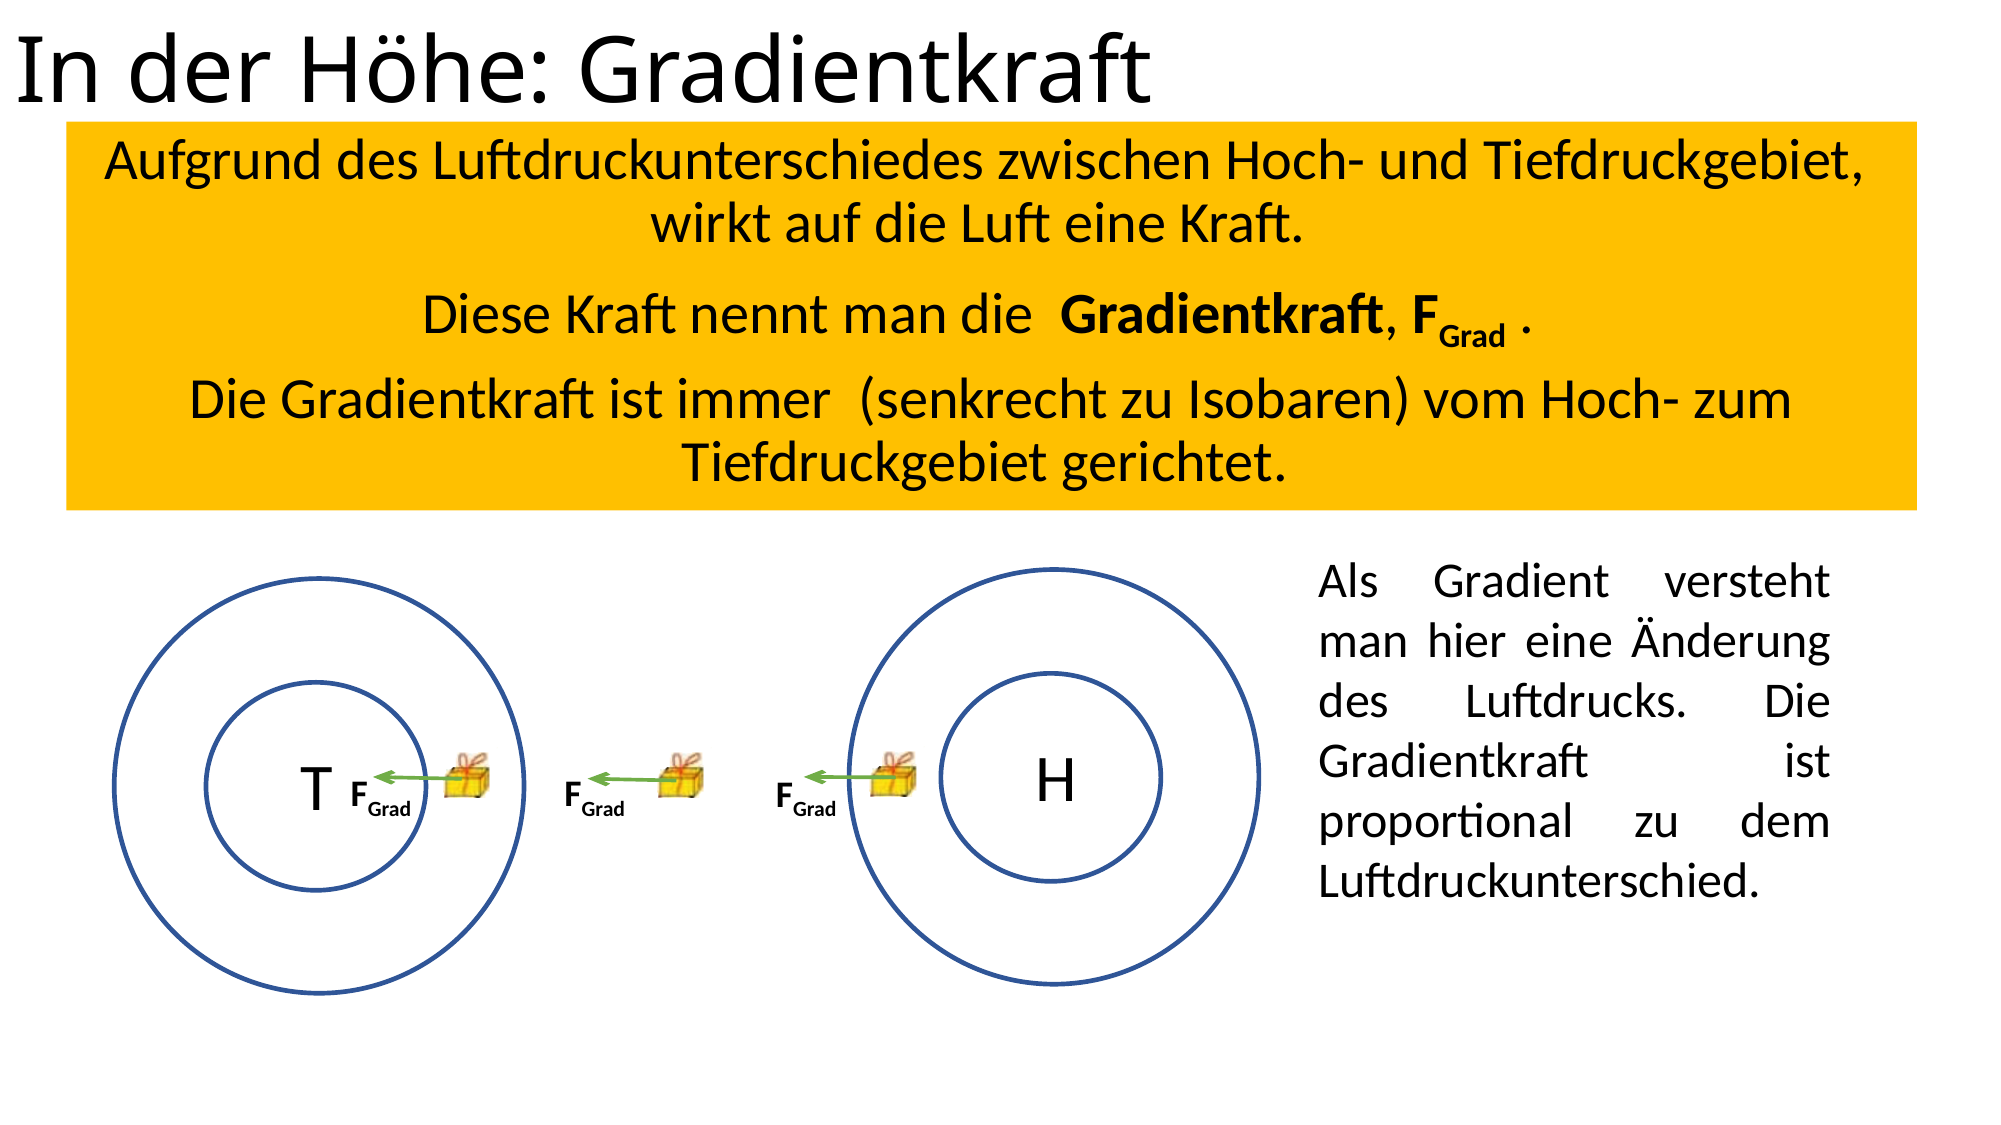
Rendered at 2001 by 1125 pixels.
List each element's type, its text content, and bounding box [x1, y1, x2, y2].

text_box [204, 681, 424, 892]
title In der Höhe: Gradientkraft [0, 0, 1725, 150]
text_box FGrad [335, 761, 435, 828]
text_box FGrad [549, 761, 648, 828]
list Aufgrund des Luftdruckunterschiedes zwischen Hoch- und Tiefdruckgebiet, wirkt auf die Luft eine Kraft. Diese Kraft nennt man die Gradientkraft, FGrad . Die Gradientkraft ist immer (senkrecht zu Isobaren) vom Hoch- zum Tiefdruckgebiet gerichtet. [66, 121, 1917, 511]
text_box [113, 577, 526, 995]
picture [653, 746, 712, 799]
picture [439, 746, 498, 799]
text_box Als Gradient versteht man hier eine Änderung des Luftdrucks. Die Gradientkraft ist proportional zu dem Luftdruckunterschied. [1304, 539, 1847, 915]
text_box T [285, 736, 354, 831]
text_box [761, 569, 1259, 985]
